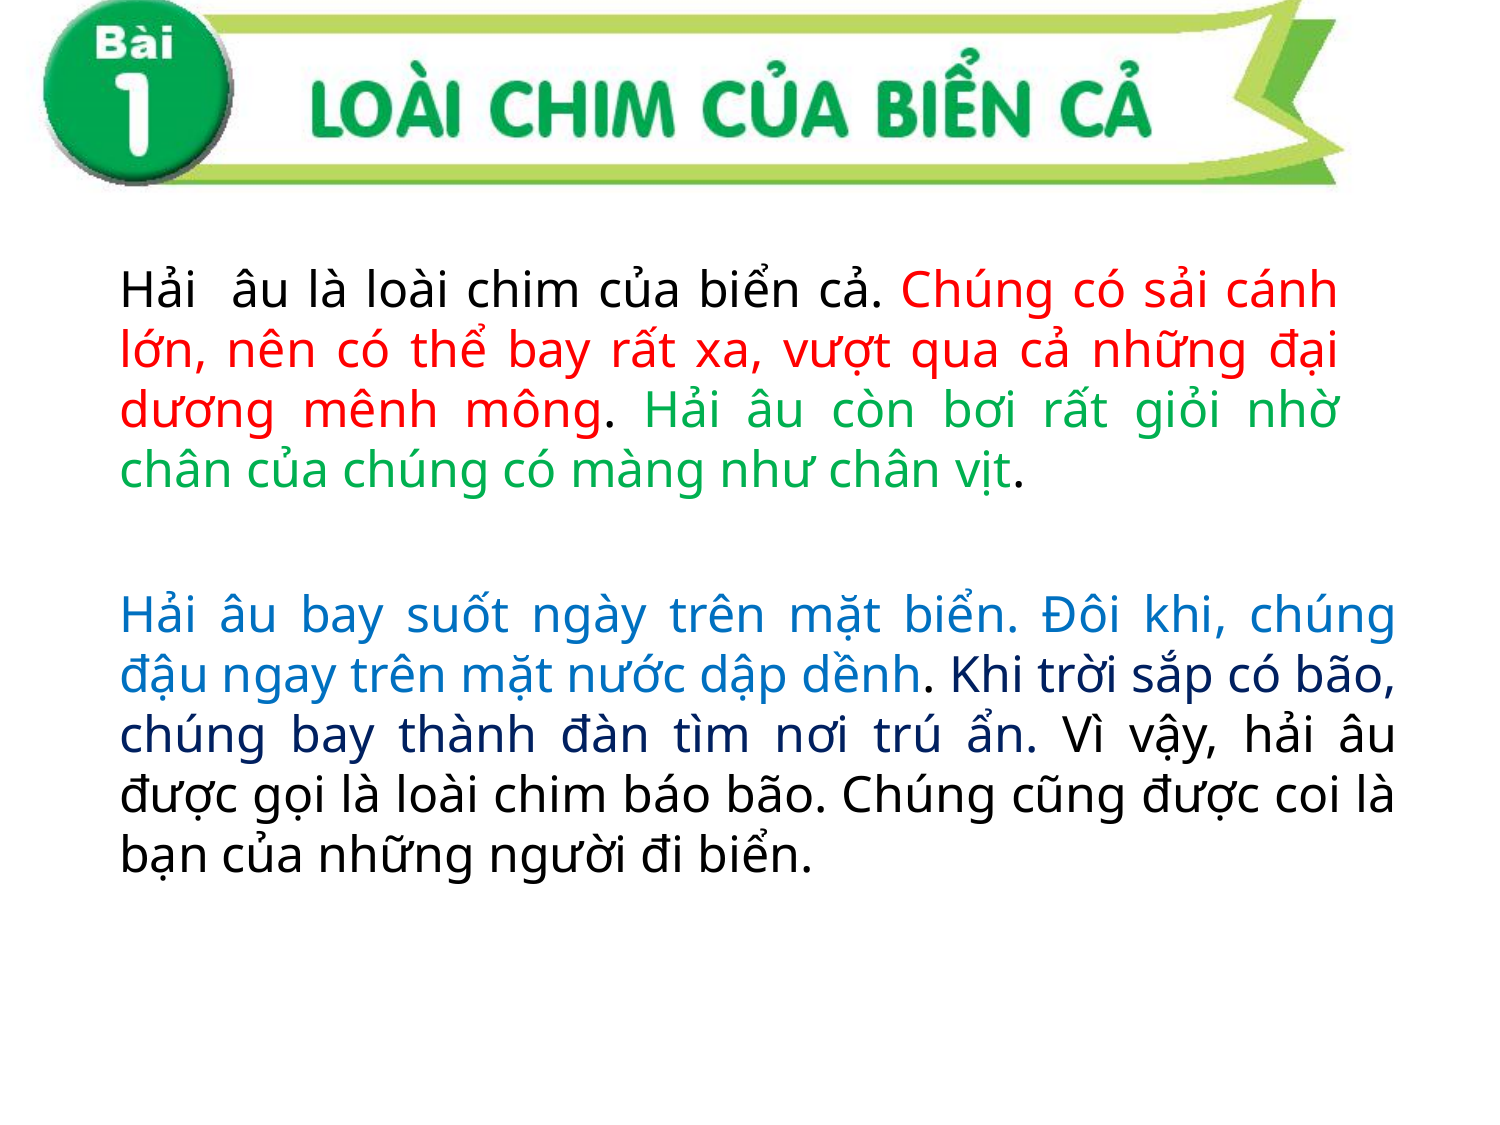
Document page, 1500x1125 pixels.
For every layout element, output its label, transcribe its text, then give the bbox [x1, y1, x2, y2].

text_box Hải âu là loài chim của biển cả. Chúng có sải cánh lớn, nên có thể bay rất xa, vượt qua cả những đại dương mênh mông. Hải âu còn bơi rất giỏi nhờ chân của chúng có màng như chân vịt. [104, 249, 1355, 574]
picture [0, 0, 1358, 229]
text_box Hải âu bay suốt ngày trên mặt biển. Đôi khi, chúng đậu ngay trên mặt nước dập dềnh. Khi trời sắp có bão, chúng bay thành đàn tìm nơi trú ẩn. Vì vậy, hải âu được gọi là loài chim báo bão. Chúng cũng được coi là bạn của những người đi biển. [104, 574, 1413, 890]
